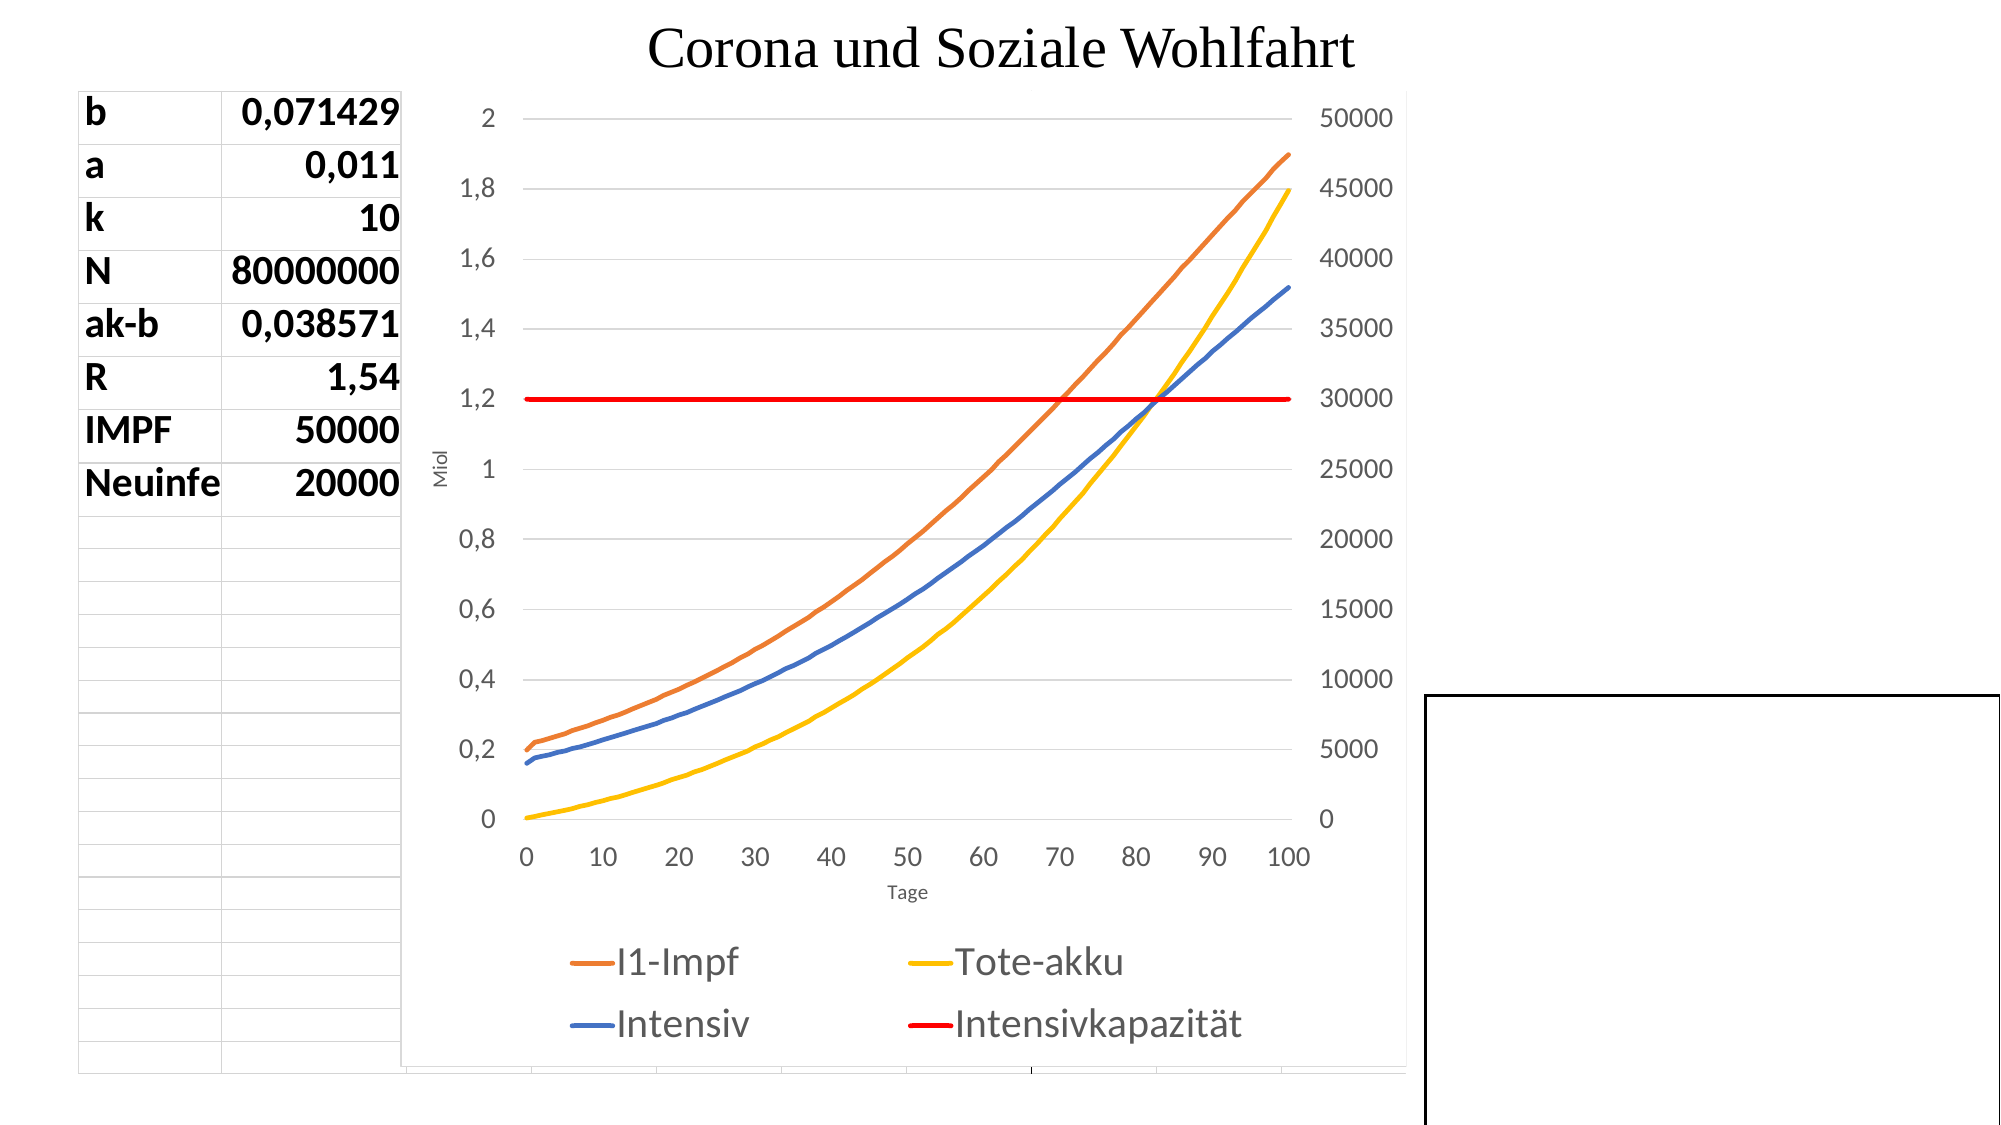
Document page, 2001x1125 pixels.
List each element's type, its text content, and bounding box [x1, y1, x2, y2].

text_box [1424, 694, 2000, 1125]
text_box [78, 90, 1407, 1075]
text_box Corona und Soziale Wohlfahrt [3, 1, 2000, 91]
